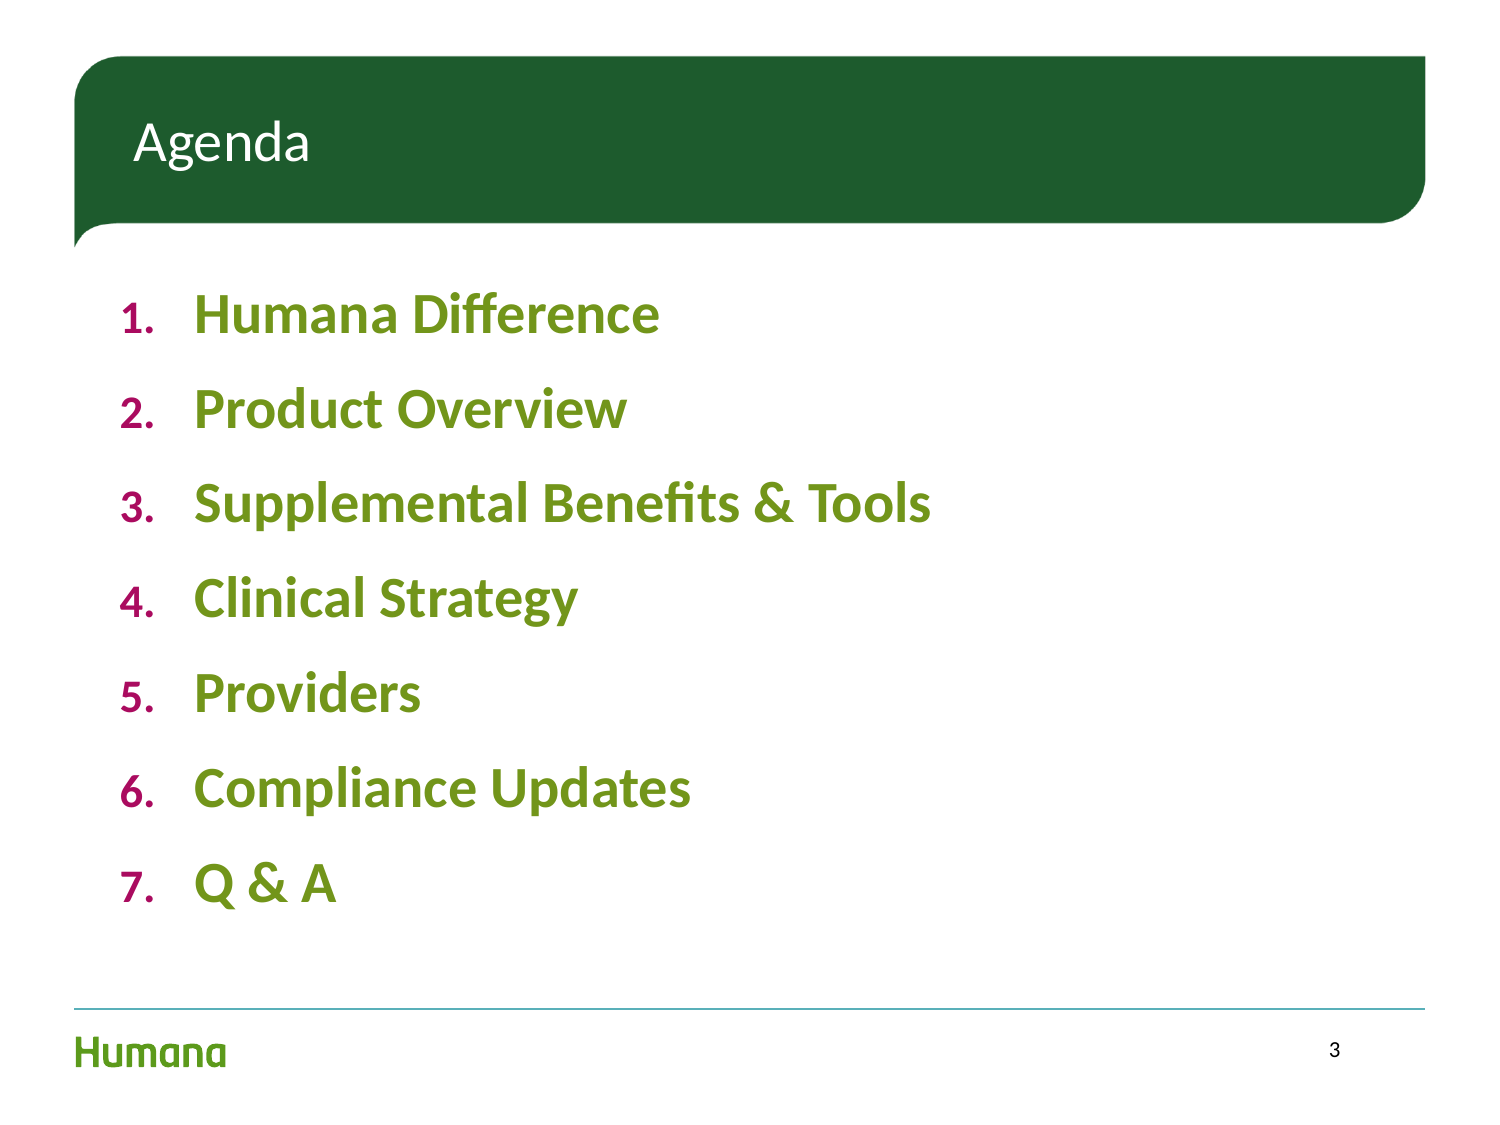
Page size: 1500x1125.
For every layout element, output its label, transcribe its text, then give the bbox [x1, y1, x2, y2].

text_box 3 [1314, 1027, 1441, 1070]
picture [73, 55, 1426, 248]
list Humana Difference Product Overview Supplemental Benefits & Tools Clinical Strategy Providers Compliance Updates Q & A [119, 275, 1399, 963]
title Agenda [133, 55, 1425, 221]
